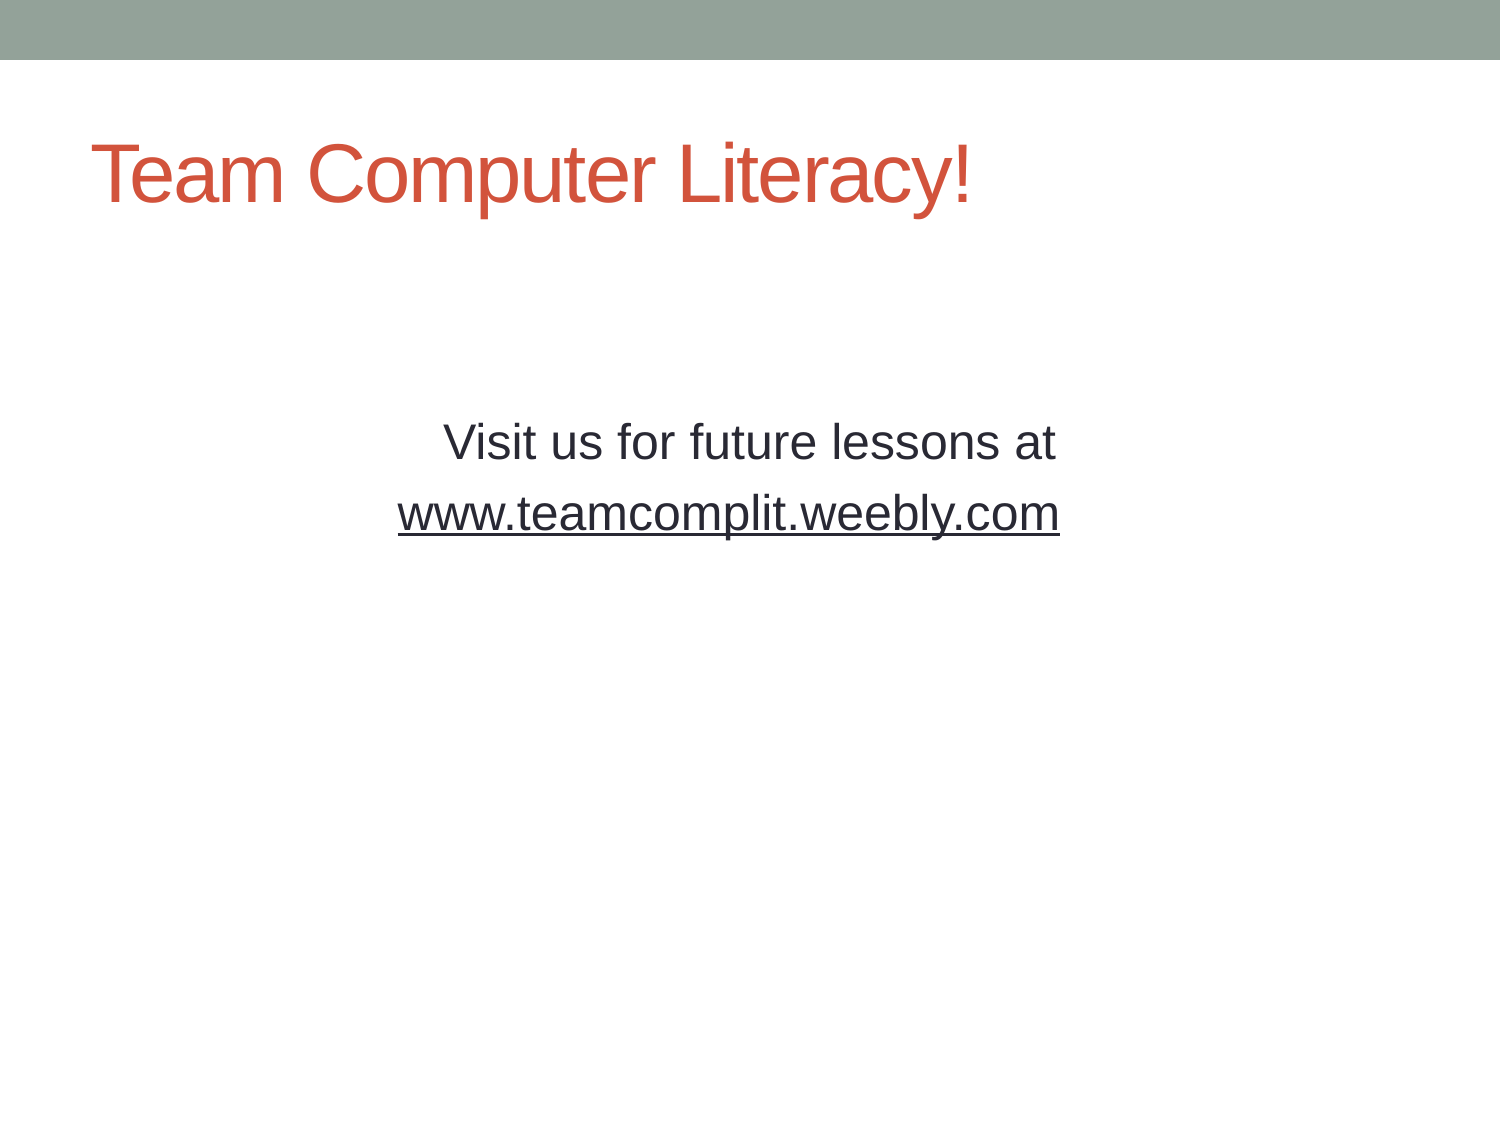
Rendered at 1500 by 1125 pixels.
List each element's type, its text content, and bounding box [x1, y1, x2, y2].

title Team Computer Literacy! [75, 87, 1425, 250]
list Visit us for future lessons at www.teamcomplit.weebly.com [75, 262, 1425, 1063]
